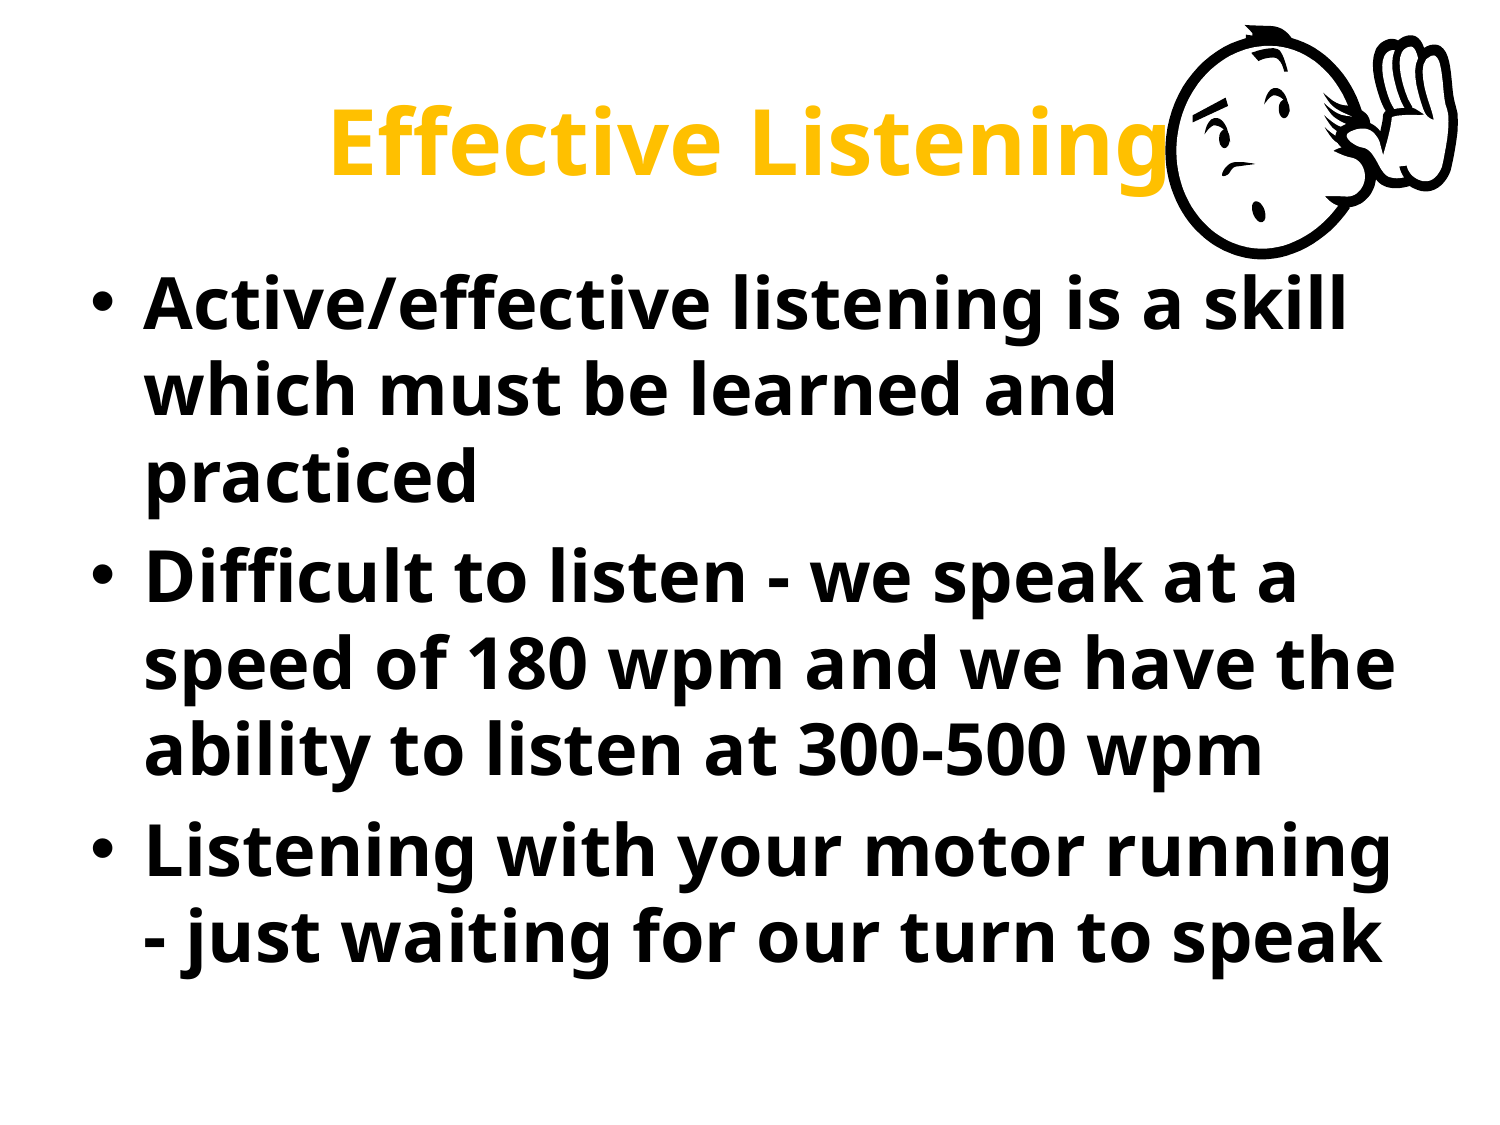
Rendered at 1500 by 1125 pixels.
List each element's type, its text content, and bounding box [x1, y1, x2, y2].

picture [1162, 24, 1463, 263]
list Active/effective listening is a skill which must be learned and practiced Difficult to listen - we speak at a speed of 180 wpm and we have the ability to listen at 300-500 wpm Listening with your motor running - just waiting for our turn to speak [75, 249, 1425, 1125]
title Effective Listening [75, 45, 1157, 233]
